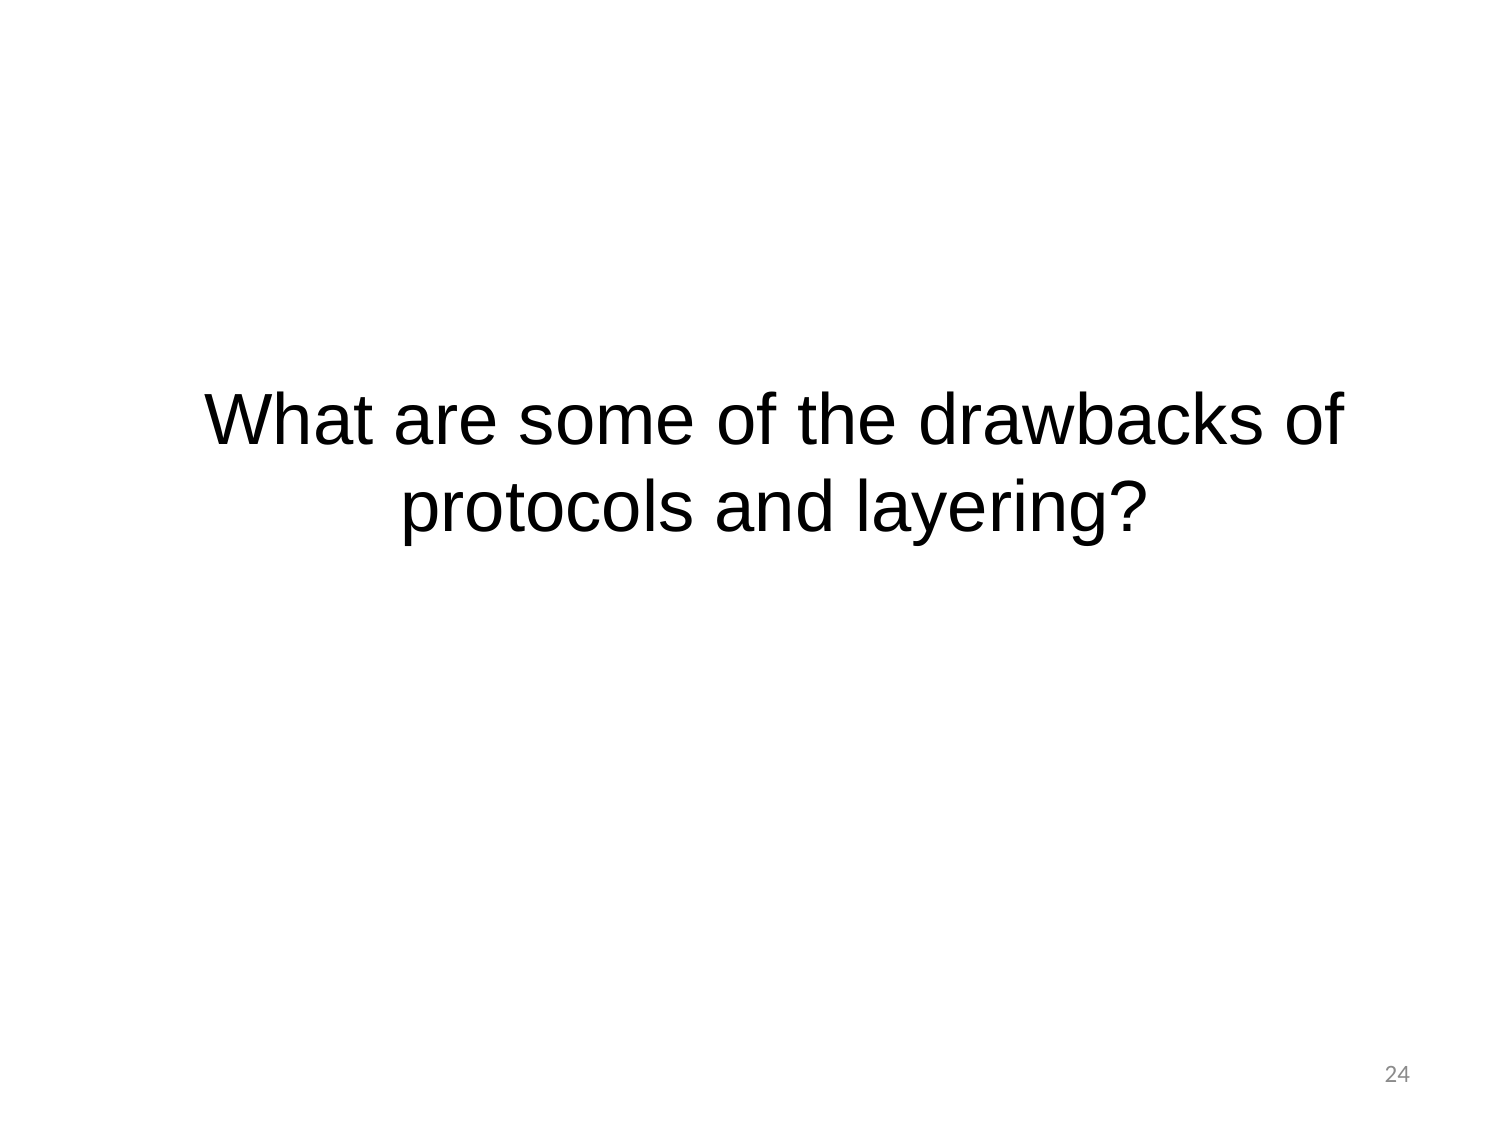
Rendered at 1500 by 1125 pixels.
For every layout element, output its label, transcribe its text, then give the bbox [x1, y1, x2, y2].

title What are some of the drawbacks of protocols and layering? [99, 362, 1450, 555]
text_box 24 [1074, 1042, 1425, 1103]
